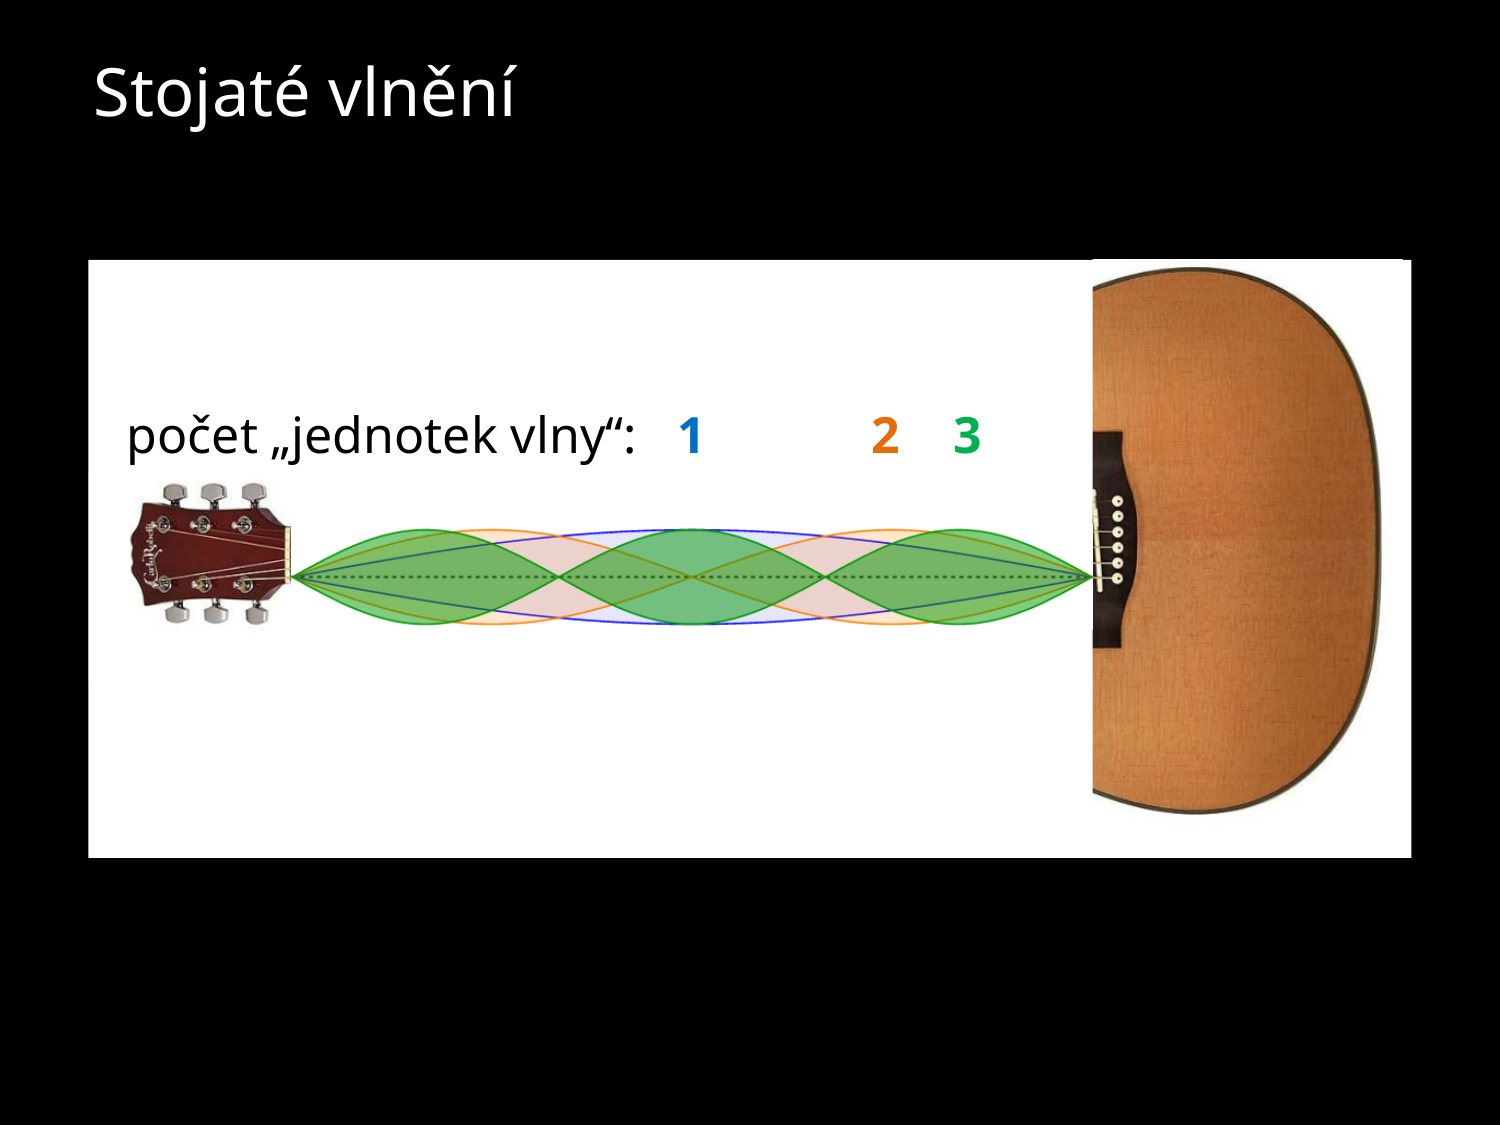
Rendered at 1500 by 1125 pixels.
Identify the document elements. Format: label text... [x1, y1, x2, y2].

picture [88, 259, 1403, 859]
text_box počet „jednotek vlny“: [112, 396, 691, 472]
text_box [86, 639, 1088, 860]
text_box 3 [938, 396, 998, 472]
text_box Stojaté vlnění [78, 42, 753, 138]
text_box [86, 258, 1093, 520]
text_box 2 [856, 396, 916, 472]
text_box [1403, 258, 1413, 860]
text_box 1 [691, 396, 722, 472]
